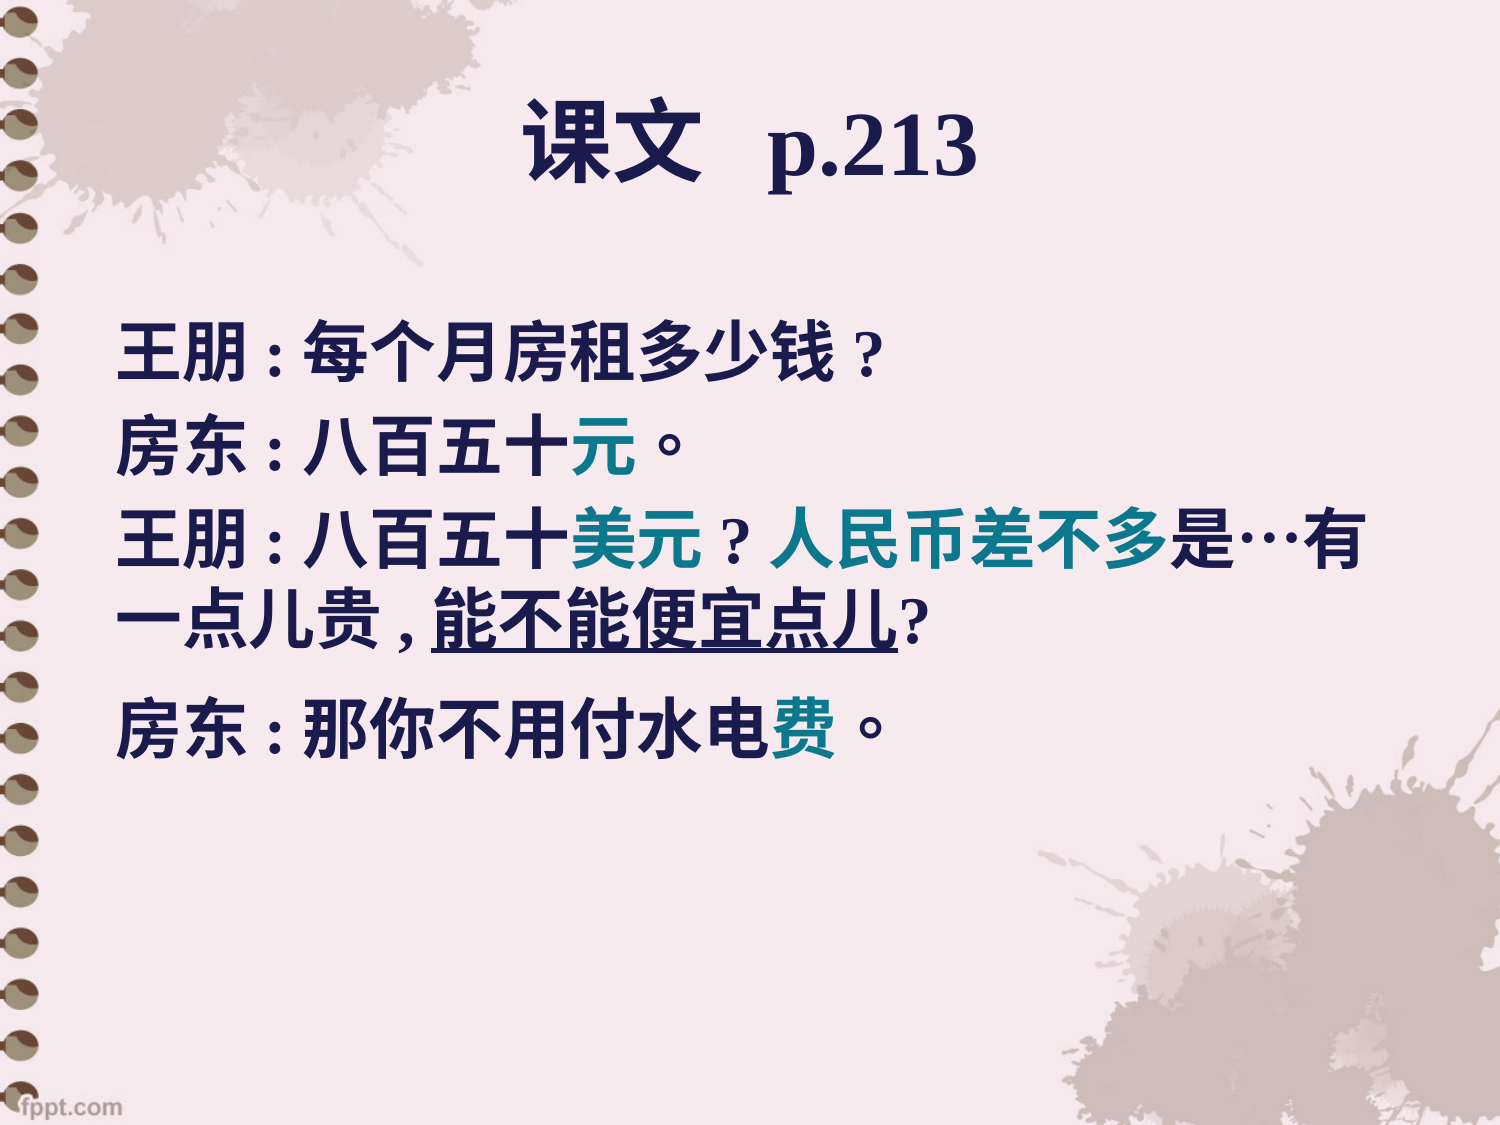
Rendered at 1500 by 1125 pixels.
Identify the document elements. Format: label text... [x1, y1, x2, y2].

title 课文 p.213 [75, 45, 1425, 233]
list 王朋:每个月房租多少钱? 房东:八百五十元。 王朋:八百五十美元?人民币差不多是…有一点儿贵,能不能便宜点儿? 房东:那你不用付水电费。 [100, 302, 1415, 975]
picture [0, 0, 1500, 1125]
